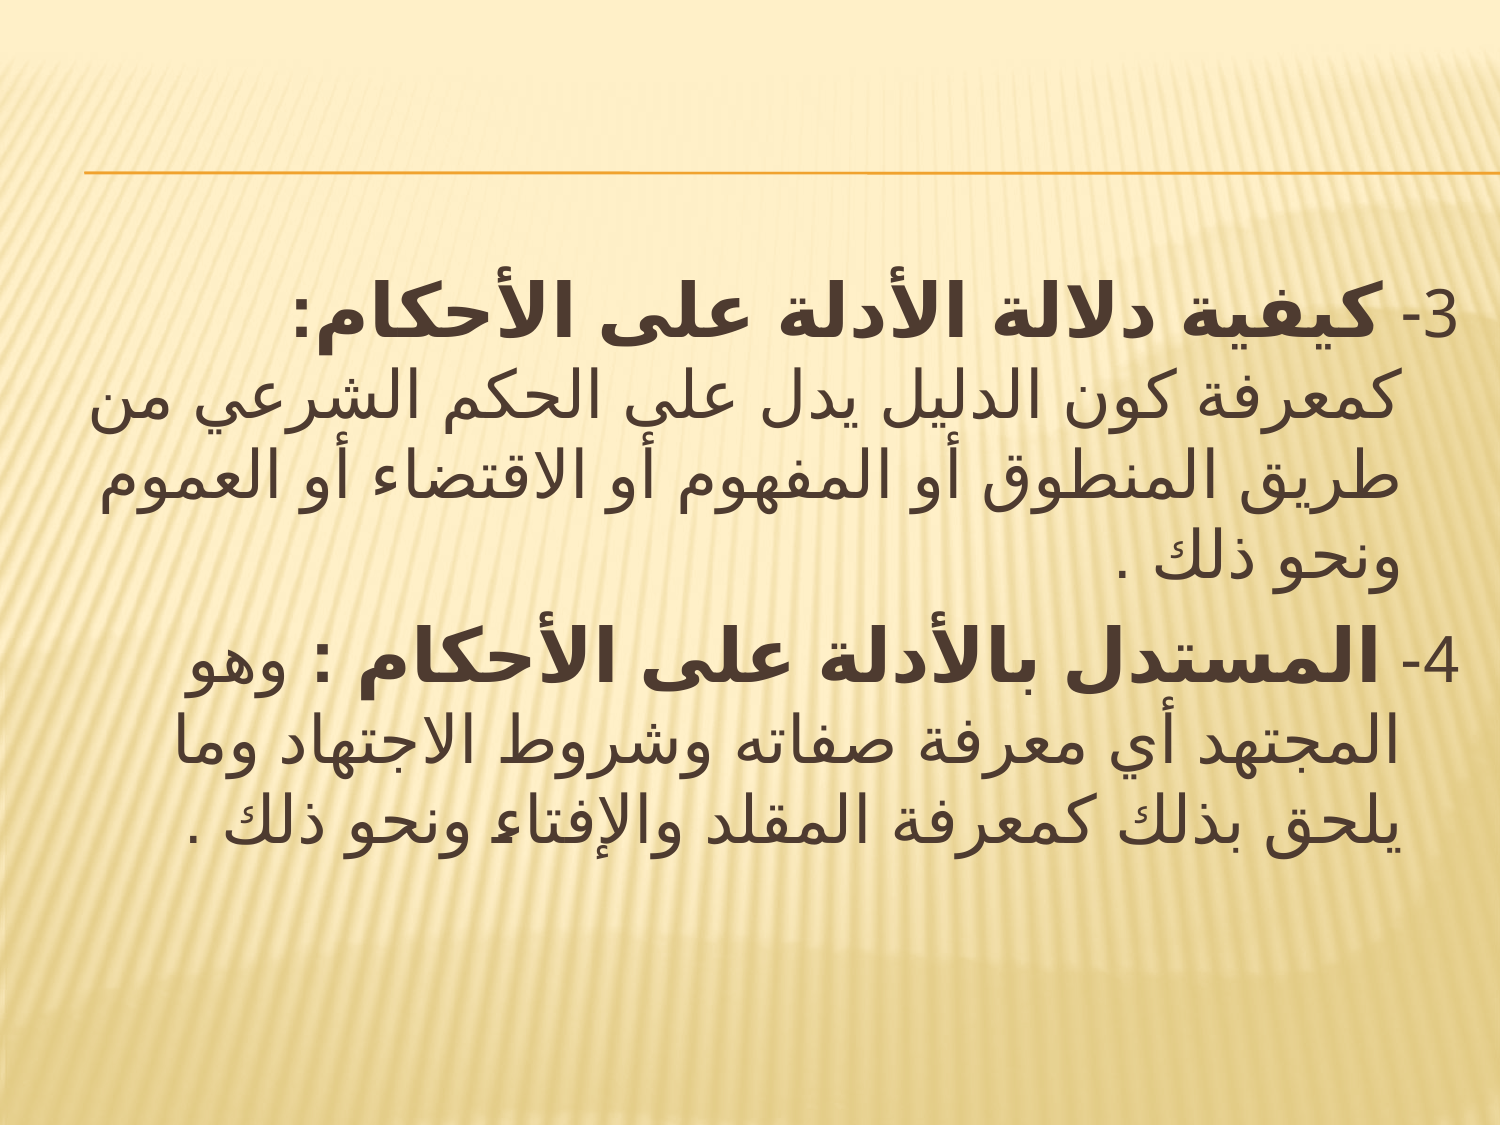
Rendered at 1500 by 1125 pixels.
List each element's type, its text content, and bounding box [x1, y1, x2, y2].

list 3- كيفية دلالة الأدلة على الأحكام: كمعرفة كون الدليل يدل على الحكم الشرعي من طريق المنطوق أو المفهوم أو الاقتضاء أو العموم ونحو ذلك . 4- المستدل بالأدلة على الأحكام : وهو المجتهد أي معرفة صفاته وشروط الاجتهاد وما يلحق بذلك كمعرفة المقلد والإفتاء ونحو ذلك . [50, 254, 1475, 998]
